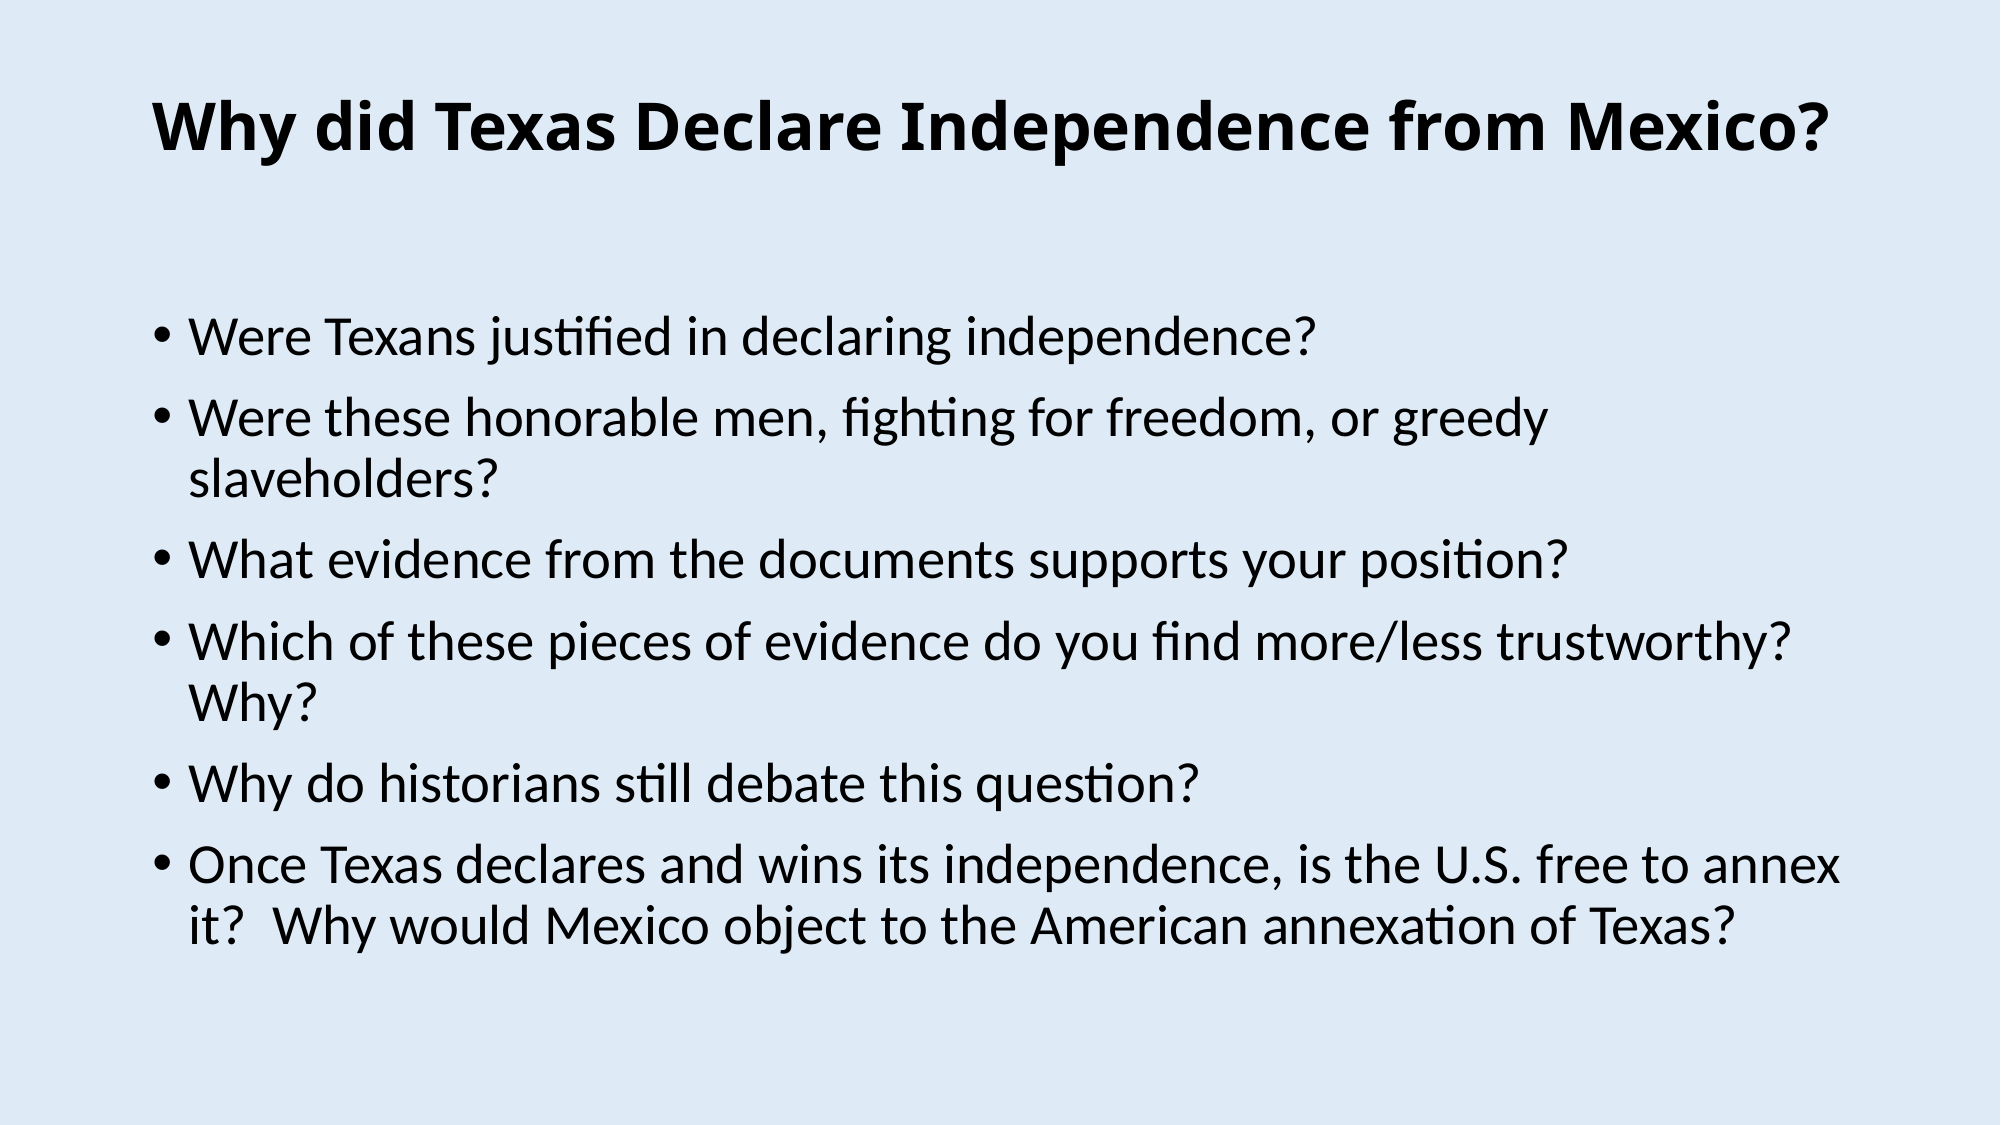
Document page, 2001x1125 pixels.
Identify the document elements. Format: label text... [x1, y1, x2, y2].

list Were Texans justified in declaring independence? Were these honorable men, fighting for freedom, or greedy slaveholders? What evidence from the documents supports your position? Which of these pieces of evidence do you find more/less trustworthy? Why? Why do historians still debate this question? Once Texas declares and wins its independence, is the U.S. free to annex it? Why would Mexico object to the American annexation of Texas? [137, 299, 1863, 1014]
title Why did Texas Declare Independence from Mexico? [137, 59, 1863, 278]
